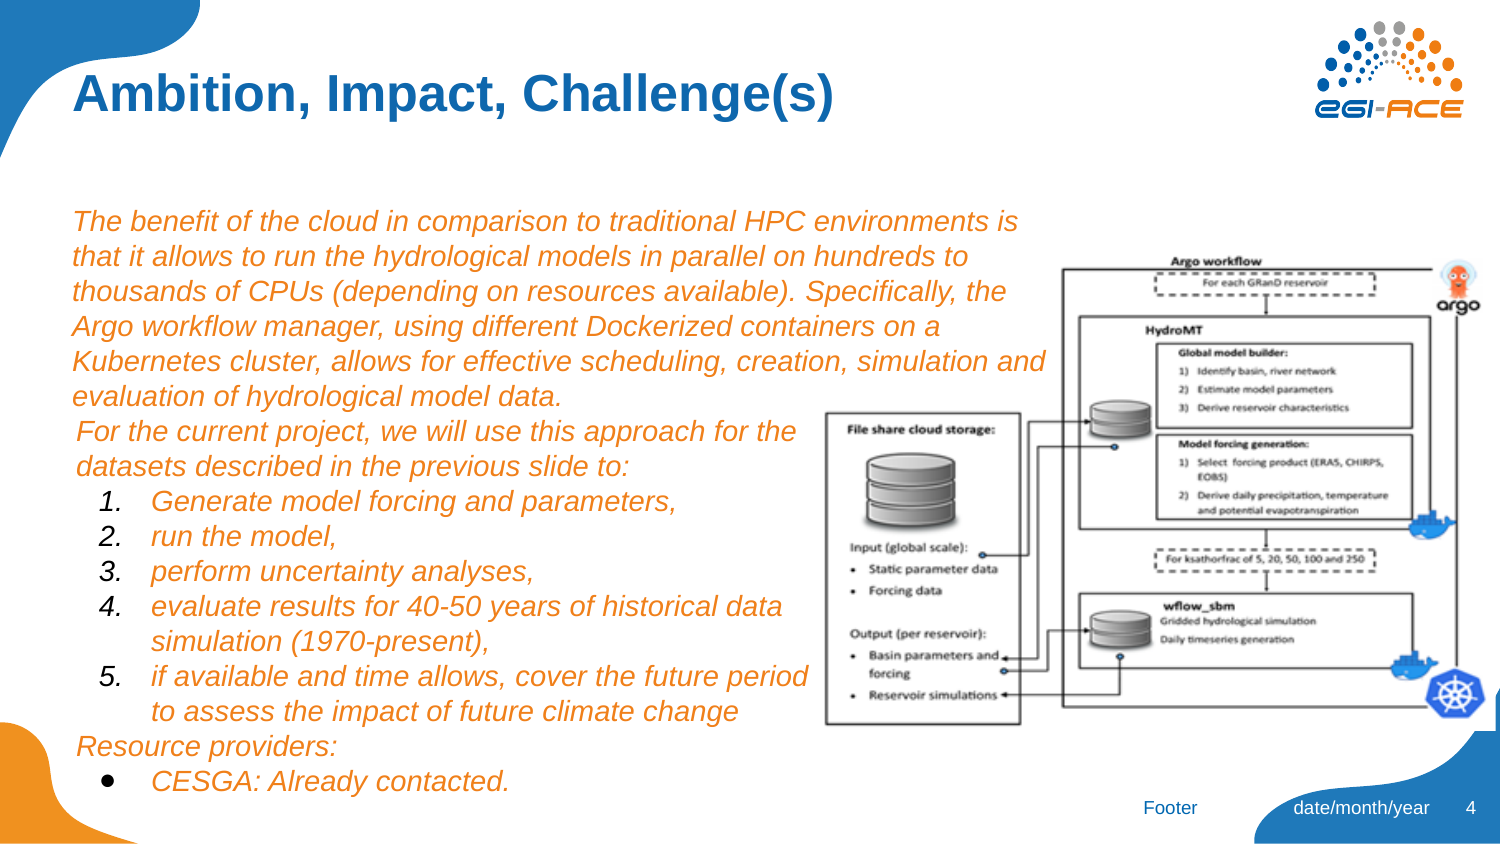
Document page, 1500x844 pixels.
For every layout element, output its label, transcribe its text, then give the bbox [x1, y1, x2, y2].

slide_number date/month/year [1274, 784, 1445, 830]
picture [1315, 21, 1464, 118]
slide_number Footer [1085, 784, 1256, 830]
slide_number ‹#› [1436, 783, 1492, 831]
title Ambition, Impact, Challenge(s) [56, 58, 1296, 115]
list For the current project, we will use this approach for the datasets described in the previous slide to: Generate model forcing and parameters, run the model, perform uncertainty analyses, evaluate results for 40-50 years of historical data simulation (1970-present), if available and time allows, cover the future period to assess the impact of future climate change Resource providers: CESGA: Already contacted. [61, 404, 848, 805]
picture [779, 231, 1496, 732]
list The benefit of the cloud in comparison to traditional HPC environments is that it allows to run the hydrological models in parallel on hundreds to thousands of CPUs (depending on resources available). Specifically, the Argo workflow manager, using different Dockerized containers on a Kubernetes cluster, allows for effective scheduling, creation, simulation and evaluation of hydrological model data. [57, 195, 1070, 412]
